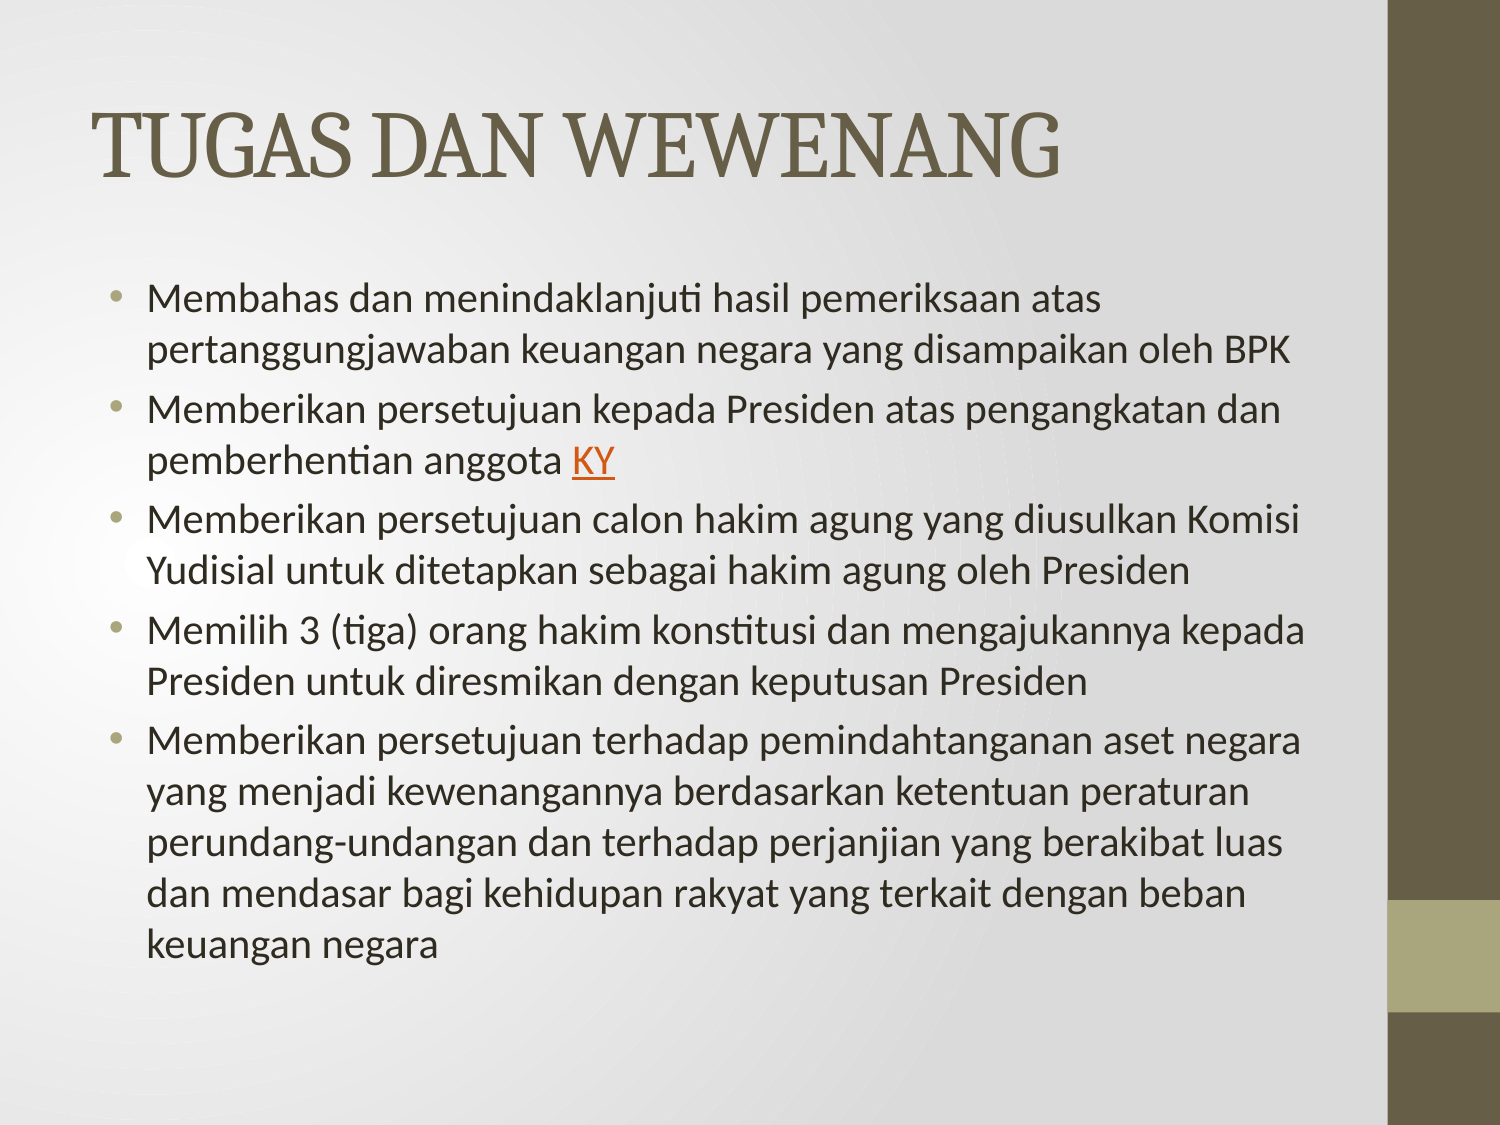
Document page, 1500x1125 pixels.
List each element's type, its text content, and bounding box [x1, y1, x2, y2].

title TUGAS DAN WEWENANG [75, 45, 1325, 233]
list Membahas dan menindaklanjuti hasil pemeriksaan atas pertanggungjawaban keuangan negara yang disampaikan oleh BPK Memberikan persetujuan kepada Presiden atas pengangkatan dan pemberhentian anggota KY Memberikan persetujuan calon hakim agung yang diusulkan Komisi Yudisial untuk ditetapkan sebagai hakim agung oleh Presiden Memilih 3 (tiga) orang hakim konstitusi dan mengajukannya kepada Presiden untuk diresmikan dengan keputusan Presiden Memberikan persetujuan terhadap pemindahtanganan aset negara yang menjadi kewenangannya berdasarkan ketentuan peraturan perundang-undangan dan terhadap perjanjian yang berakibat luas dan mendasar bagi kehidupan rakyat yang terkait dengan beban keuangan negara [75, 262, 1325, 1050]
